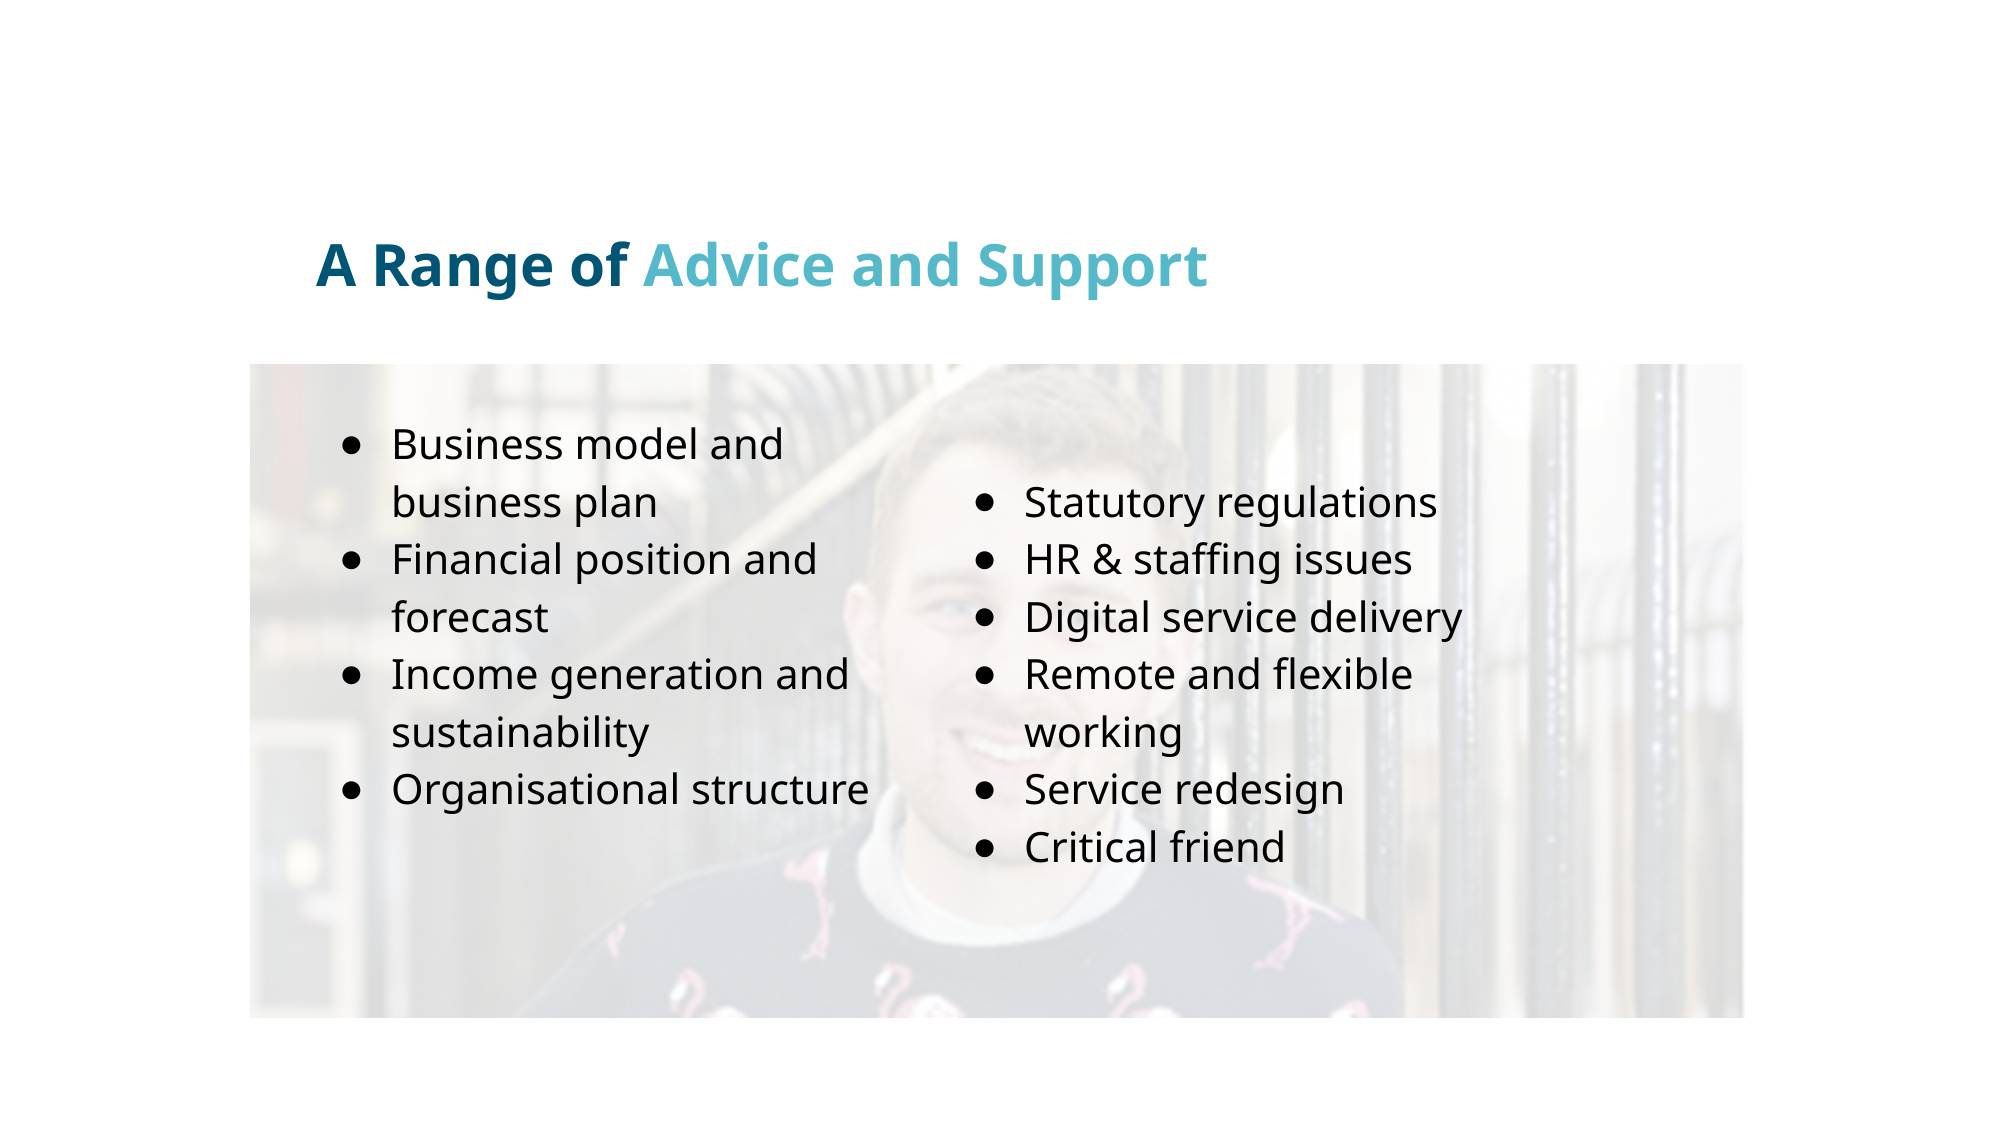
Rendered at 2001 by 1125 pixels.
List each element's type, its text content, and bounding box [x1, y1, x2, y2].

text_box [248, 362, 1752, 1020]
title A Range of Advice and Support [301, 213, 1699, 308]
list Business model and business plan Financial position and forecast Income generation and sustainability Organisational structure Statutory regulations HR & staffing issues Digital service delivery Remote and flexible working Service redesign Critical friend [301, 395, 1598, 956]
